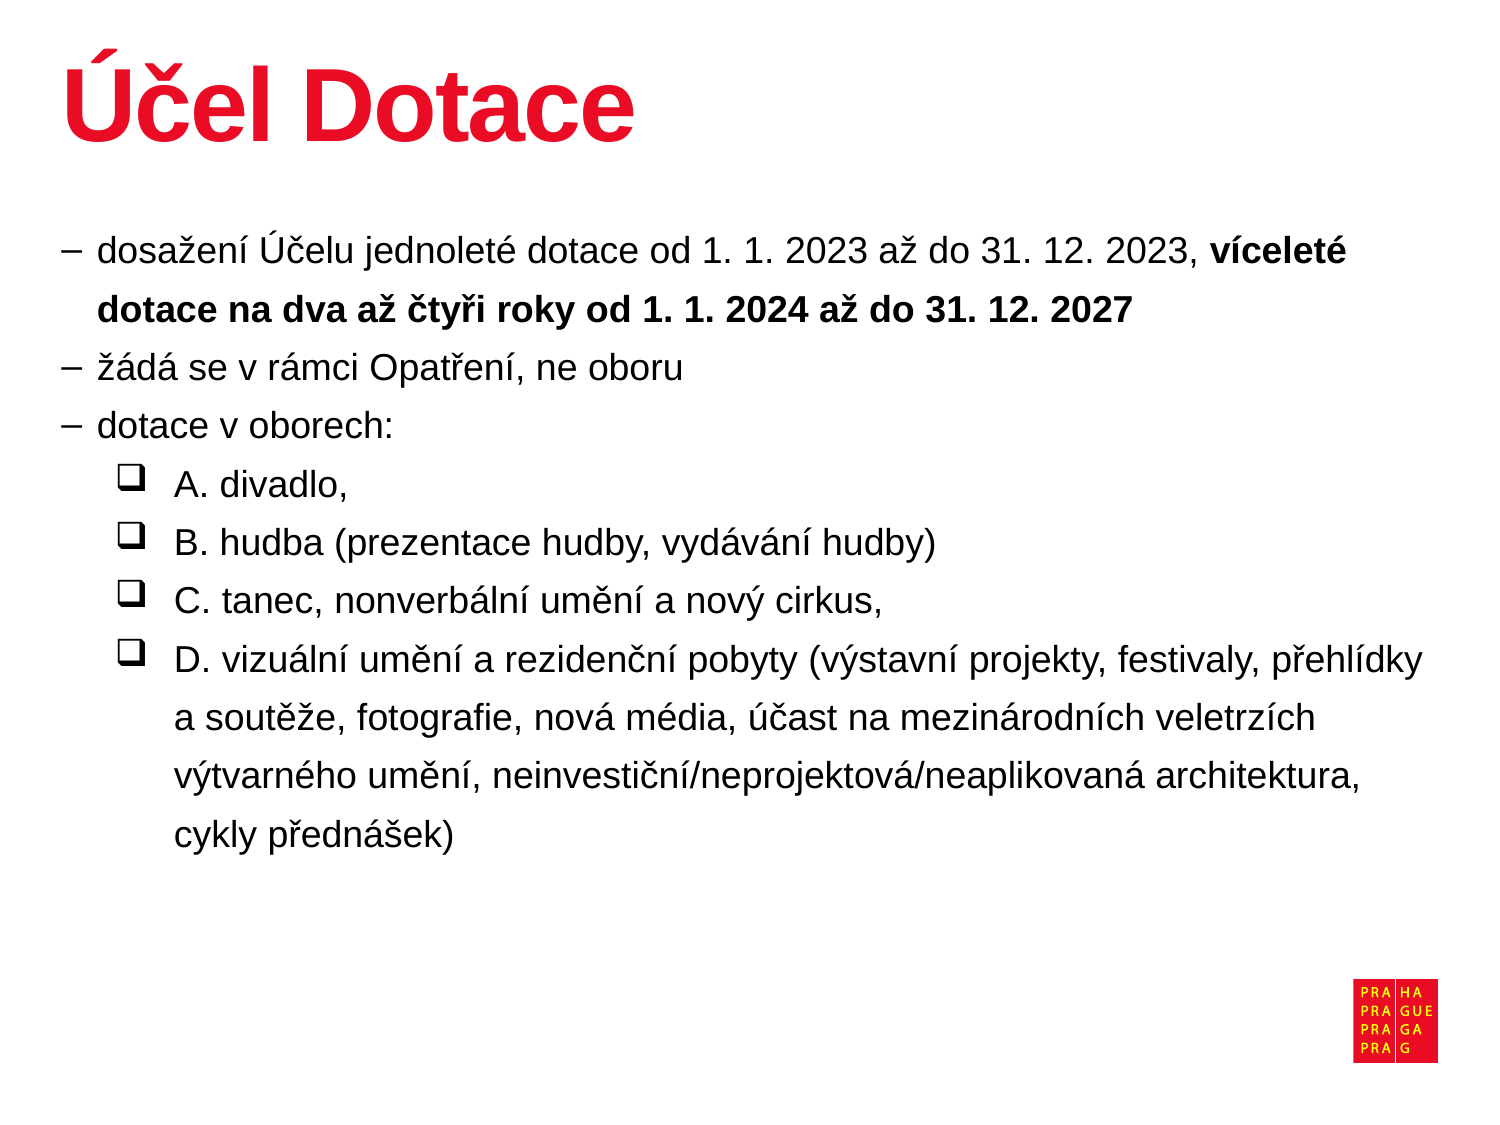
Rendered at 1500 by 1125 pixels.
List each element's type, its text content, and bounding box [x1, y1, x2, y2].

title Účel Dotace [61, 47, 1436, 212]
list dosažení Účelu jednoleté dotace od 1. 1. 2023 až do 31. 12. 2023, víceleté dotace na dva až čtyři roky od 1. 1. 2024 až do 31. 12. 2027 žádá se v rámci Opatření, ne oboru dotace v oborech: A. divadlo, B. hudba (prezentace hudby, vydávání hudby) C. tanec, nonverbální umění a nový cirkus, D. vizuální umění a rezidenční pobyty (výstavní projekty, festivaly, přehlídky a soutěže, fotografie, nová média, účast na mezinárodních veletrzích výtvarného umění, neinvestiční/neprojektová/neaplikovaná architektura, cykly přednášek) [61, 212, 1436, 888]
